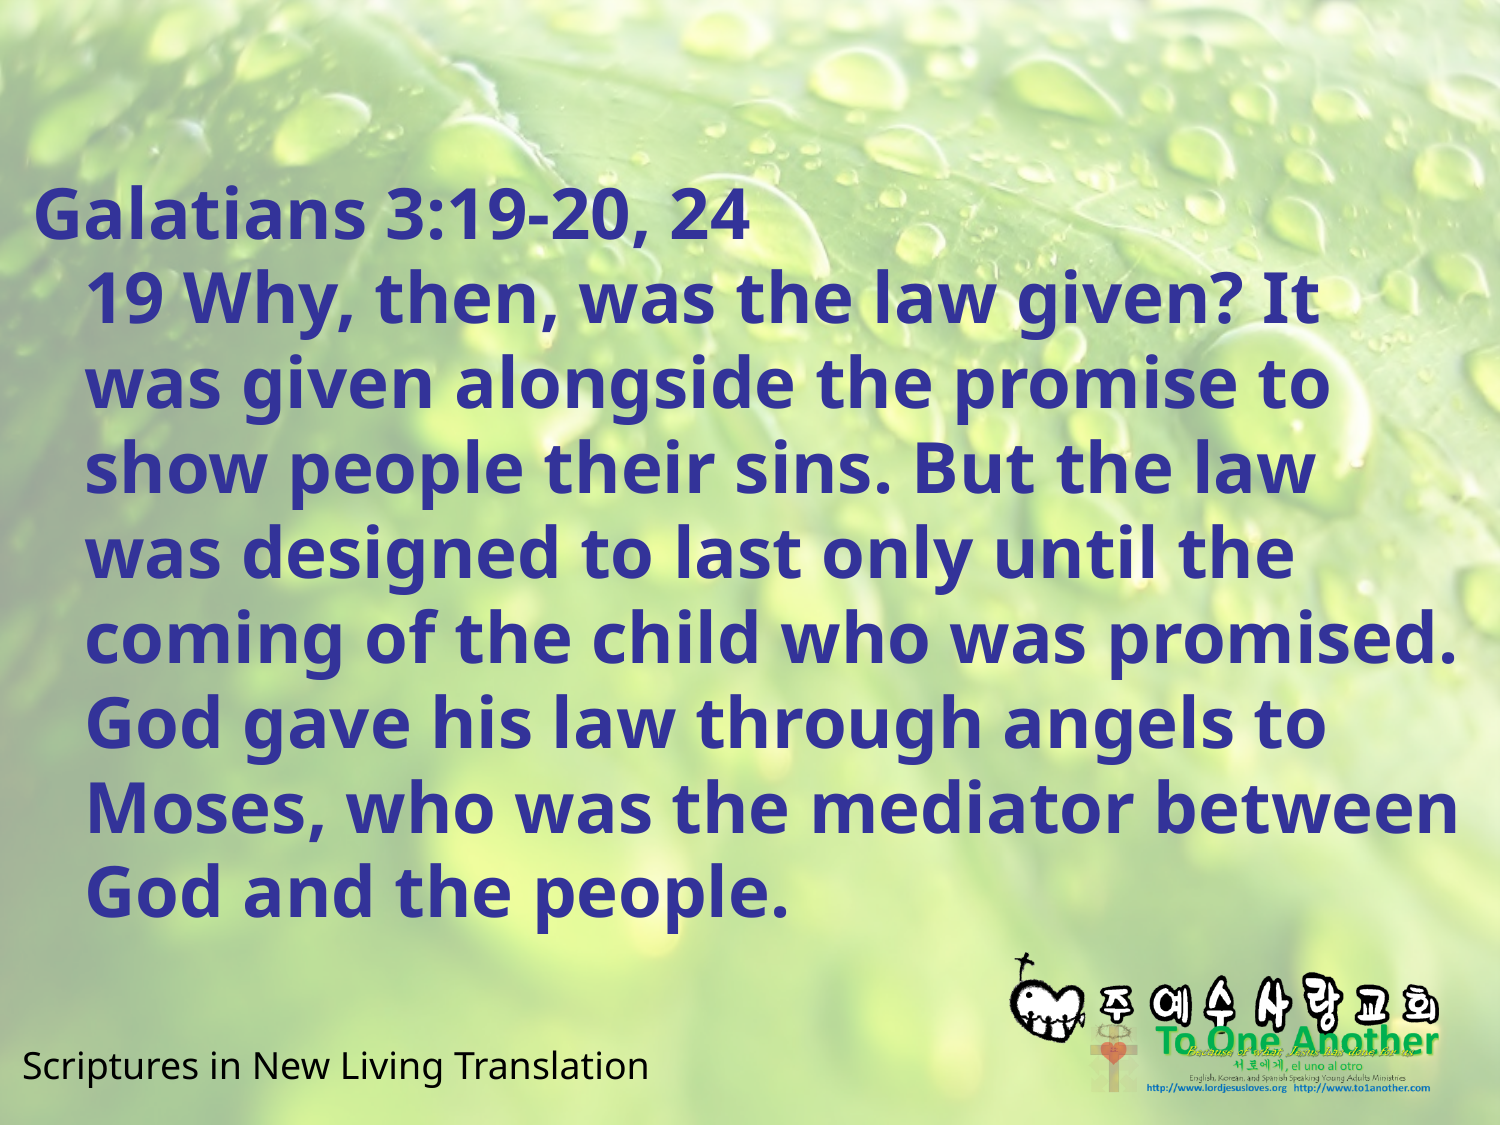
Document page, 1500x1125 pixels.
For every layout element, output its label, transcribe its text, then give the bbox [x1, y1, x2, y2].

picture [1009, 1024, 1439, 1093]
list Galatians 3:19-20, 24 19 Why, then, was the law given? It was given alongside the promise to show people their sins. But the law was designed to last only until the coming of the child who was promised. God gave his law through angels to Moses, who was the mediator between God and the people. [17, 160, 1483, 1024]
